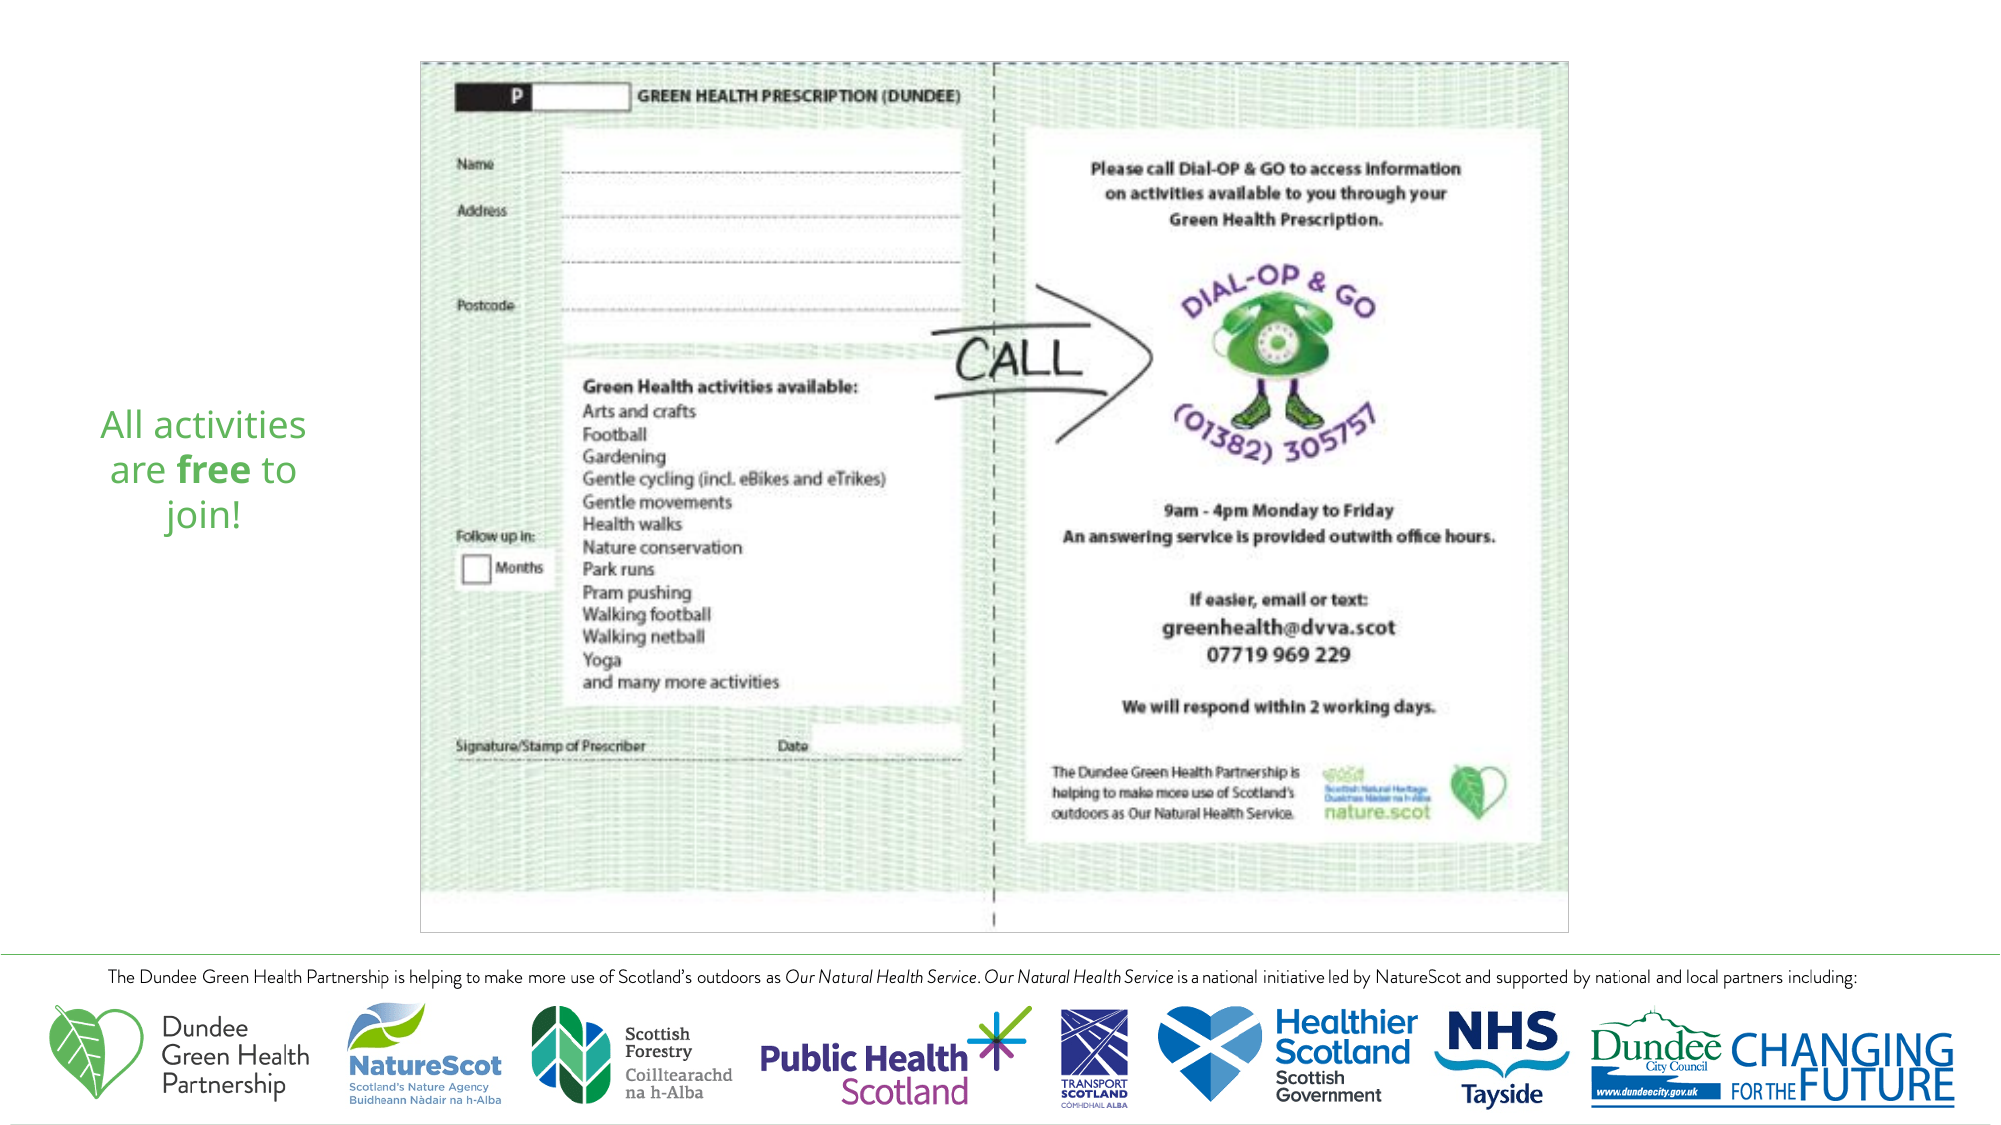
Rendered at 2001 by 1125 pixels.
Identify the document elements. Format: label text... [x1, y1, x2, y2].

text_box All activities are free to join! [69, 393, 338, 544]
picture [0, 0, 2001, 1125]
